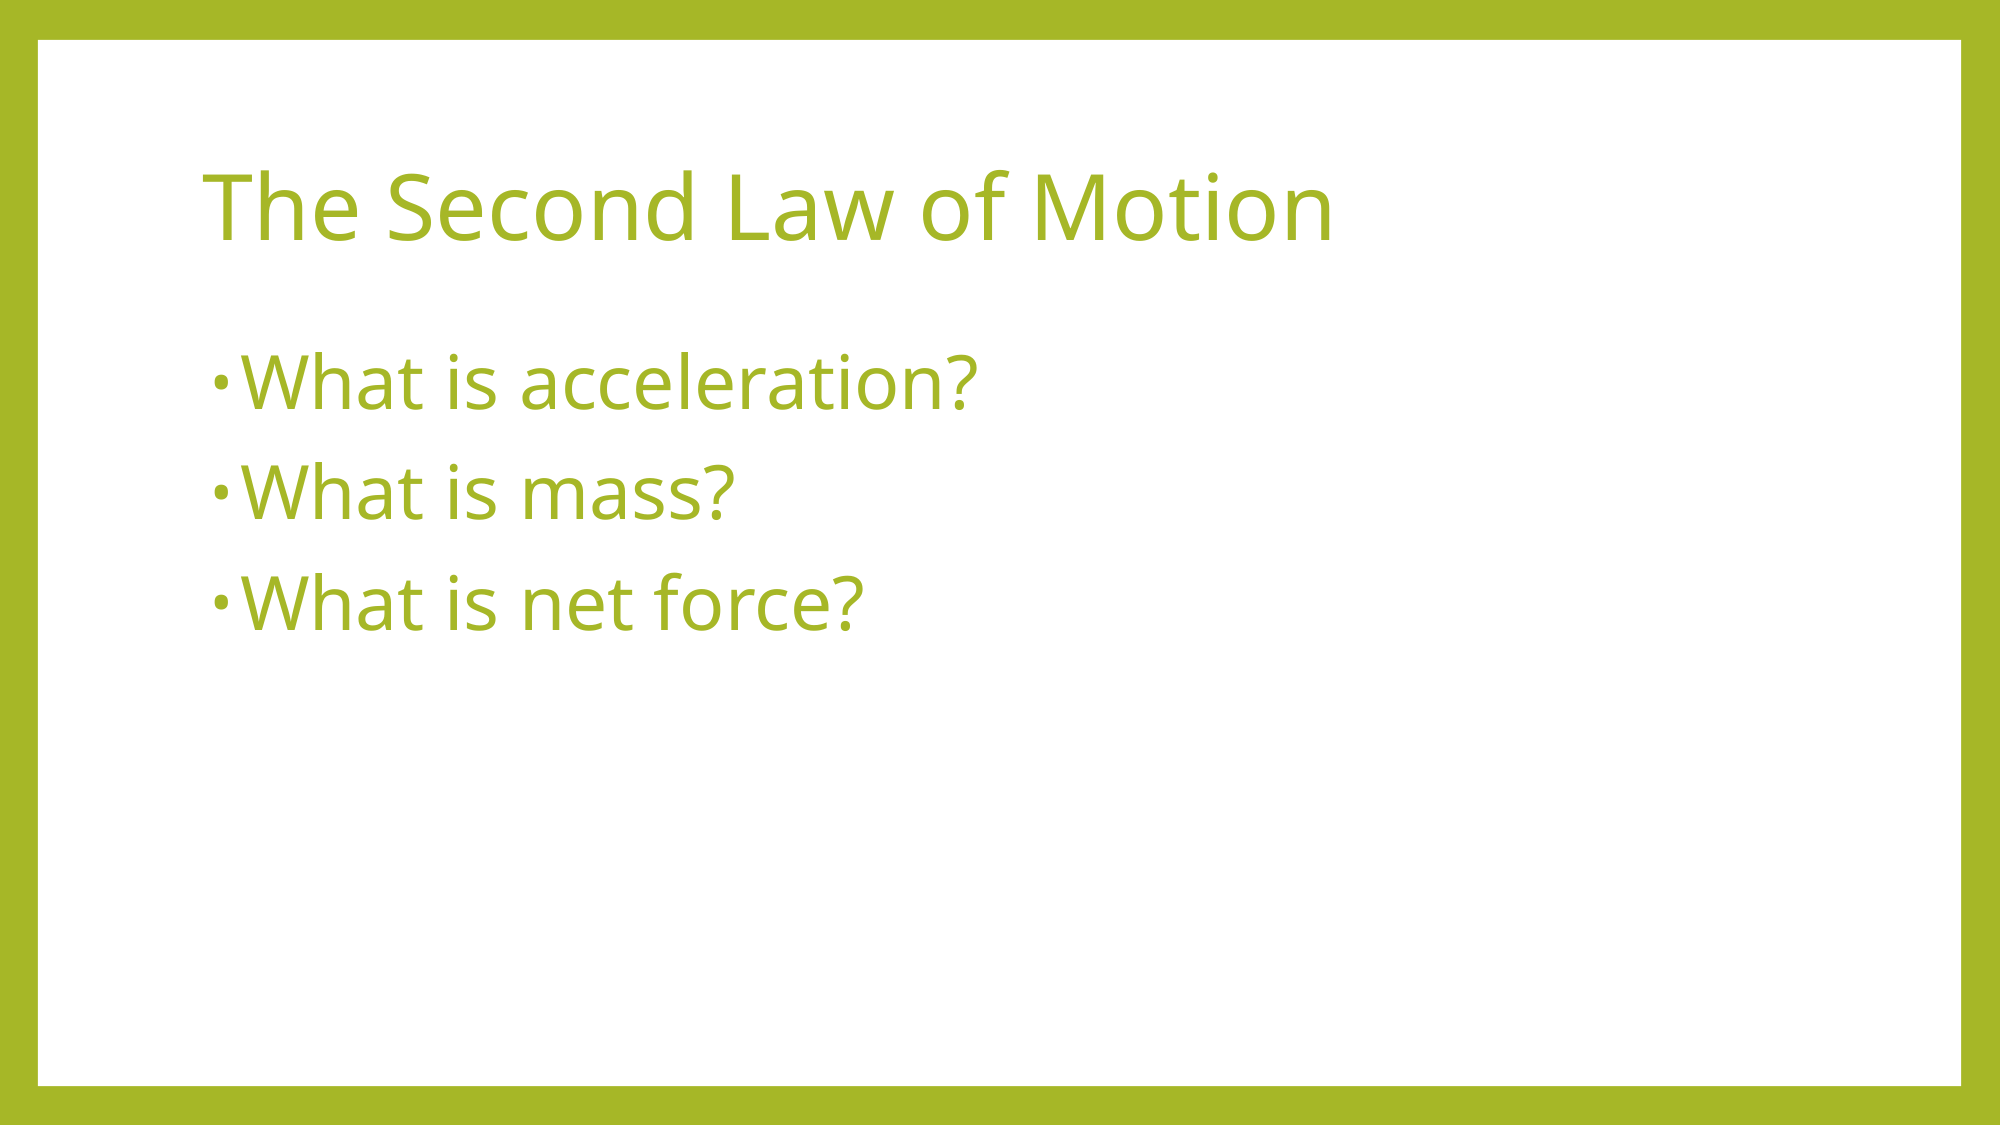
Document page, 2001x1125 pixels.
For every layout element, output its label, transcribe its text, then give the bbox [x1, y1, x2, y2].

list What is acceleration? What is mass? What is net force? [187, 337, 1808, 1000]
title The Second Law of Motion [187, 99, 1808, 323]
